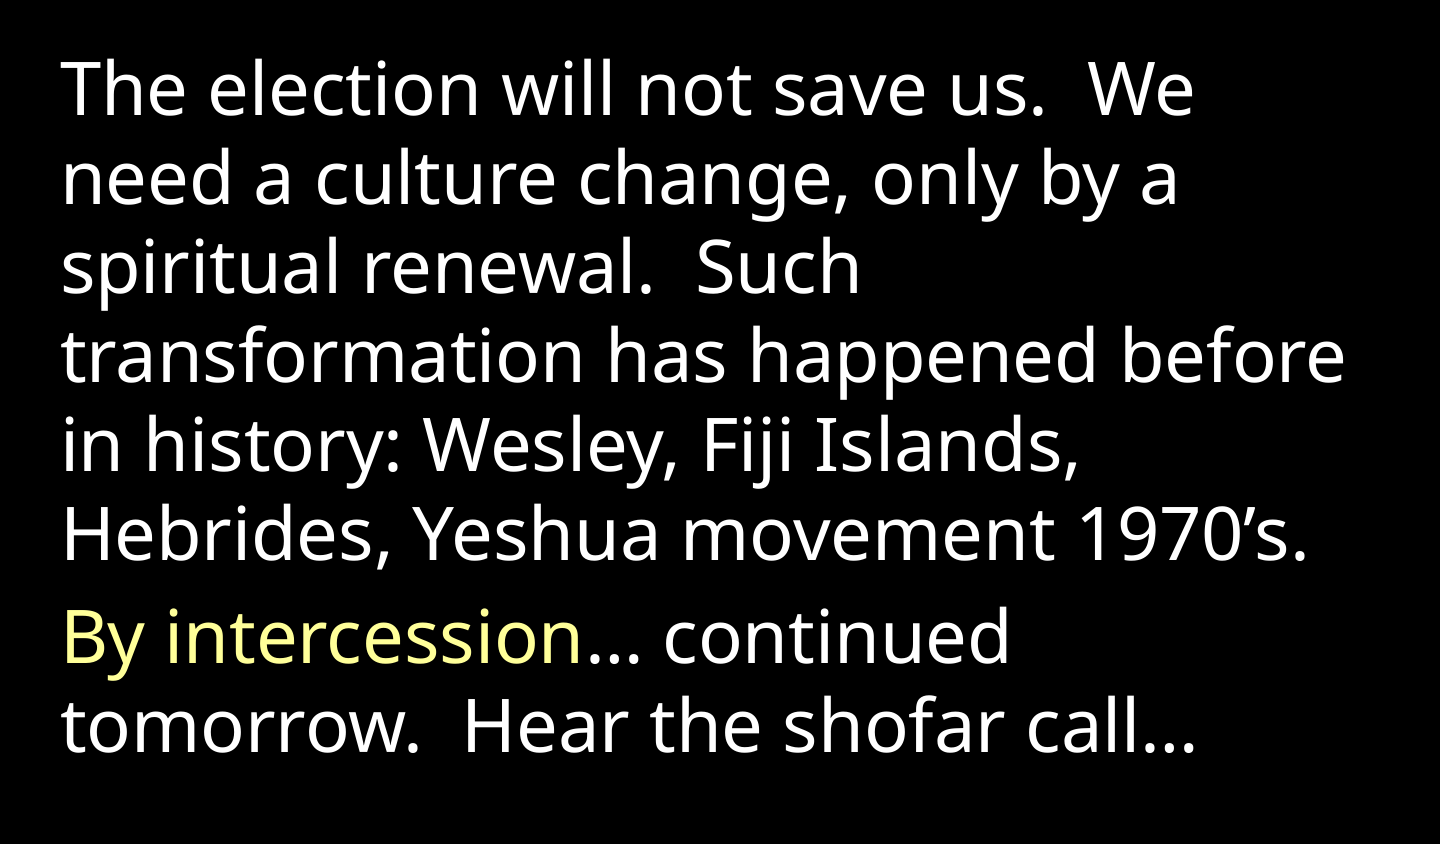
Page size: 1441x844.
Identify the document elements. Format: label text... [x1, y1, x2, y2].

list The election will not save us. We need a culture change, only by a spiritual renewal. Such transformation has happened before in history: Wesley, Fiji Islands, Hebrides, Yeshua movement 1970’s. By intercession… continued tomorrow. Hear the shofar call… [45, 34, 1396, 844]
